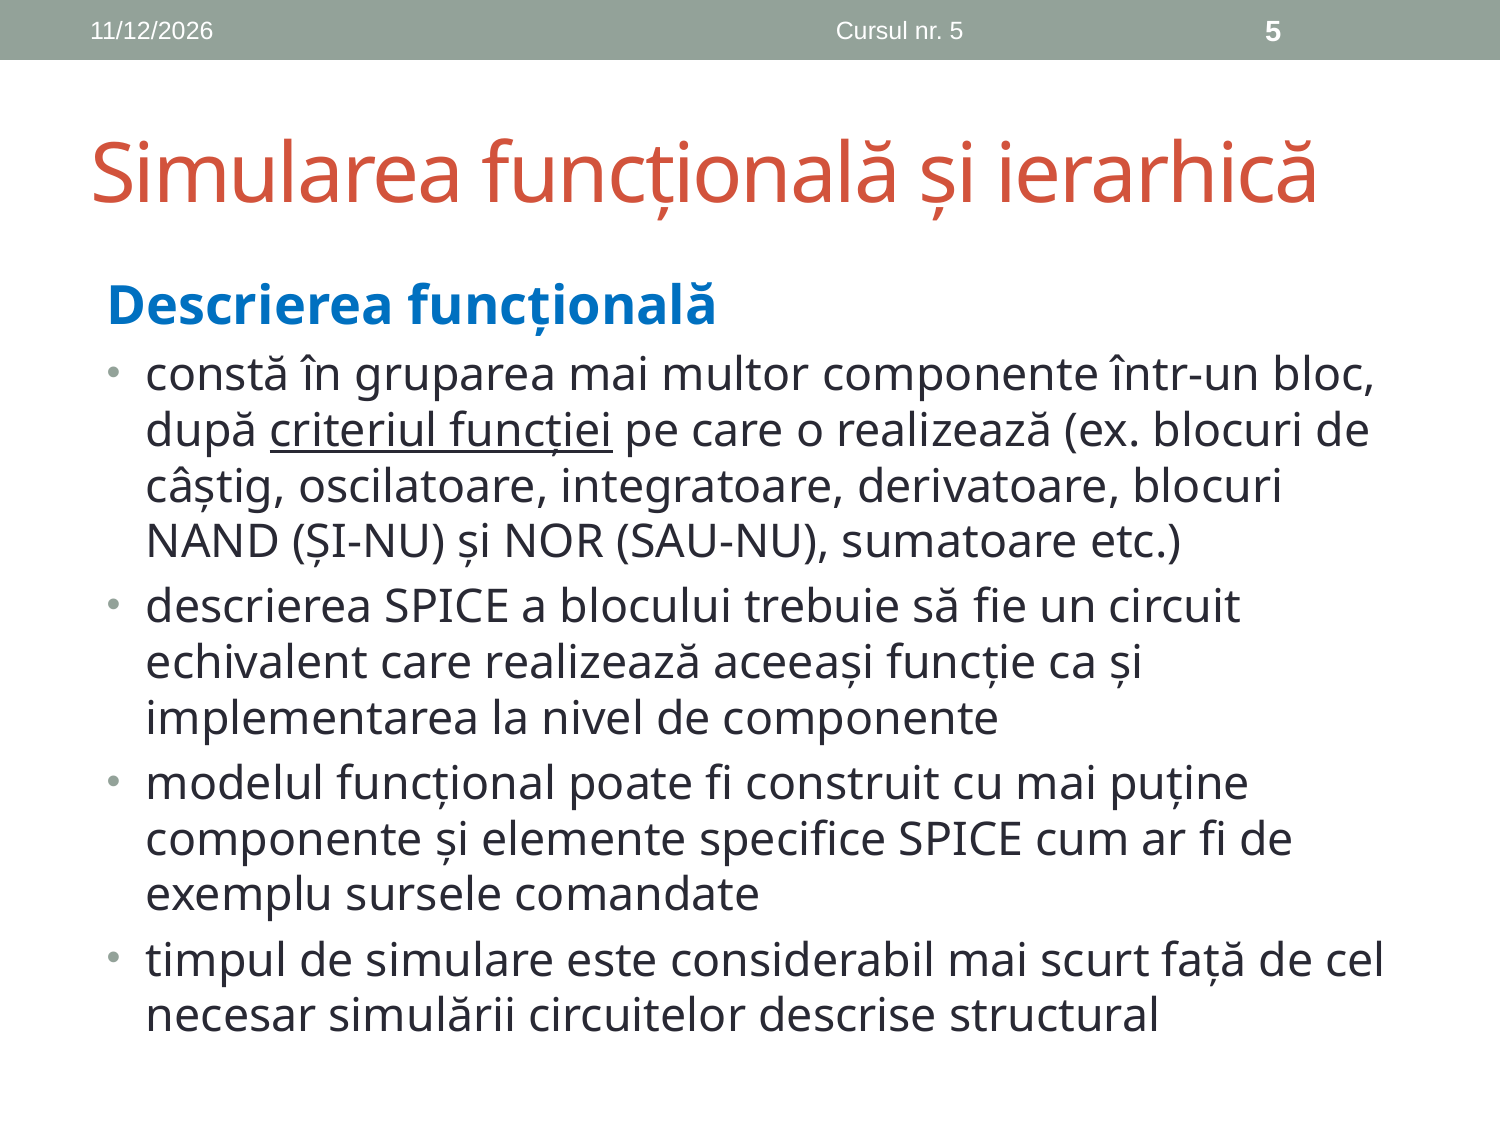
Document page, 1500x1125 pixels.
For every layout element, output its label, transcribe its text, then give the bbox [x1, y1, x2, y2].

list Descrierea funcțională constă în gruparea mai multor componente într-un bloc, după criteriul funcției pe care o realizează (ex. blocuri de câștig, oscilatoare, integratoare, derivatoare, blocuri NAND (ȘI-NU) și NOR (SAU-NU), sumatoare etc.) descrierea SPICE a blocului trebuie să fie un circuit echivalent care realizează aceeași funcție ca și implementarea la nivel de componente modelul funcțional poate fi construit cu mai puține componente și elemente specifice SPICE cum ar fi de exemplu sursele comandate timpul de simulare este considerabil mai scurt față de cel necesar simulării circuitelor descrise structural [75, 262, 1425, 1063]
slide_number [75, 3, 550, 57]
title Simularea funcțională și ierarhică [75, 87, 1425, 250]
slide_number 5 [1250, 3, 1425, 57]
footer Cursul nr. 5 [562, 3, 1238, 57]
